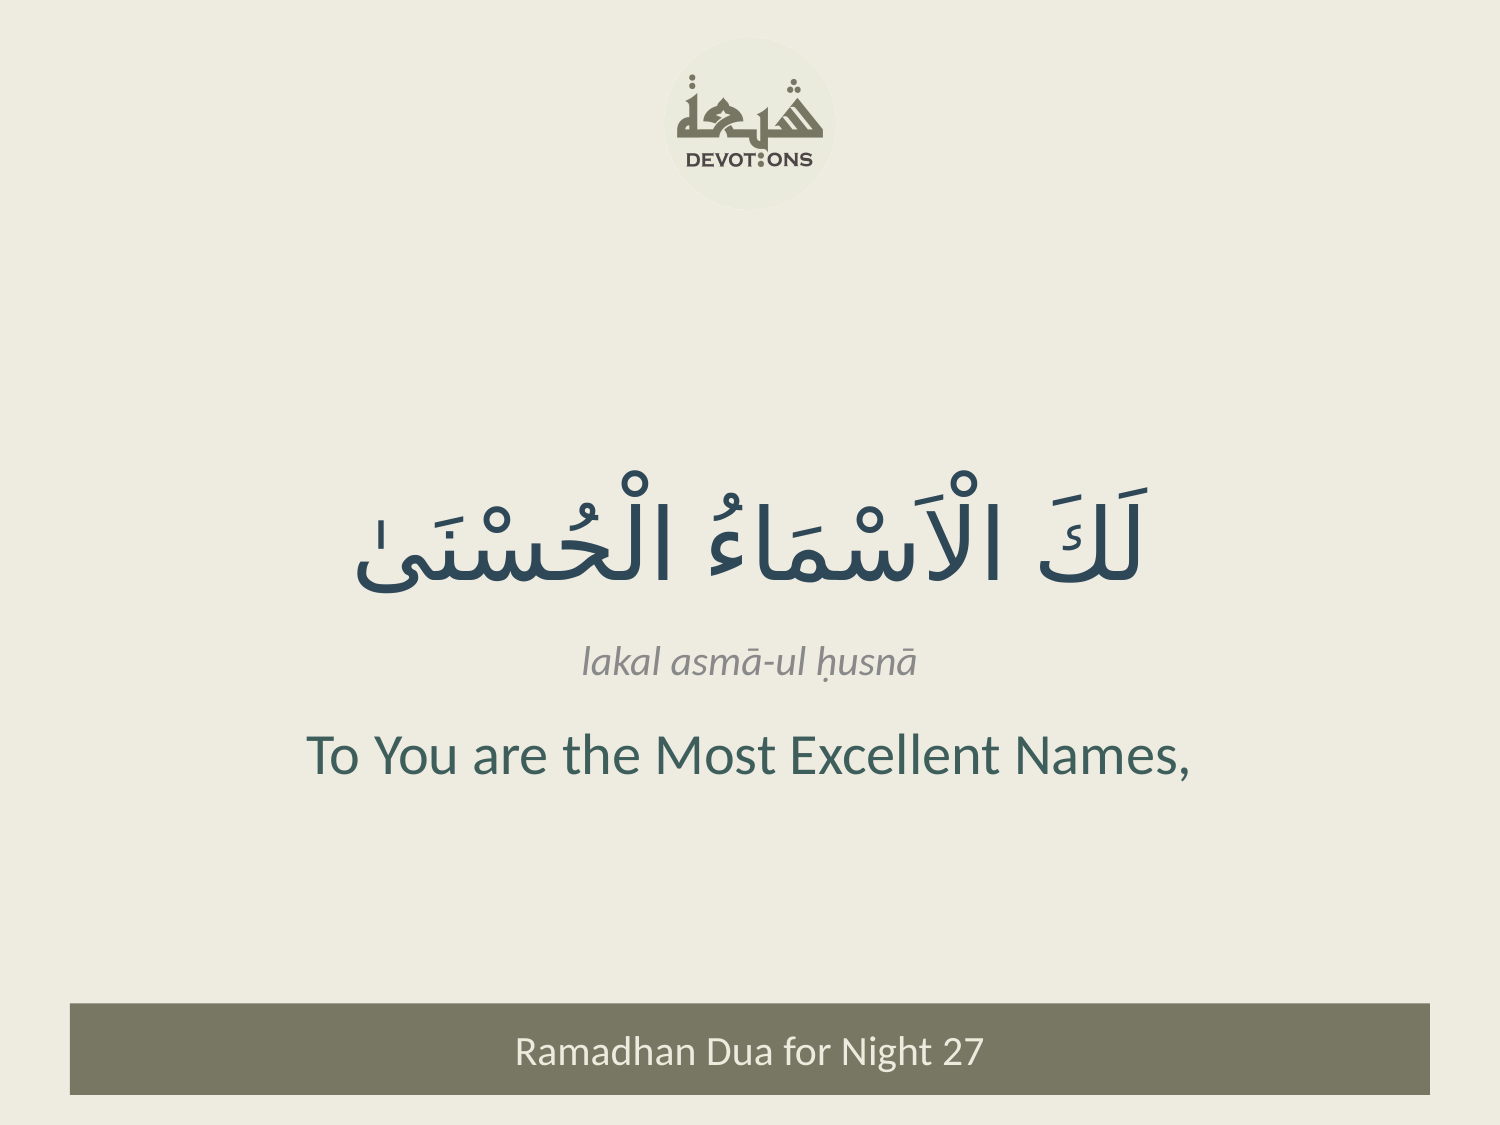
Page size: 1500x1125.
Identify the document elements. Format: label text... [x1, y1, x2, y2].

picture [656, 29, 844, 203]
list لَكَ الْاَسْمَاءُ الْحُسْنَىٰ lakal asmā-ul ḥusnā To You are the Most Excellent Names, [69, 203, 1430, 1003]
list Ramadhan Dua for Night 27 [69, 1003, 1430, 1095]
